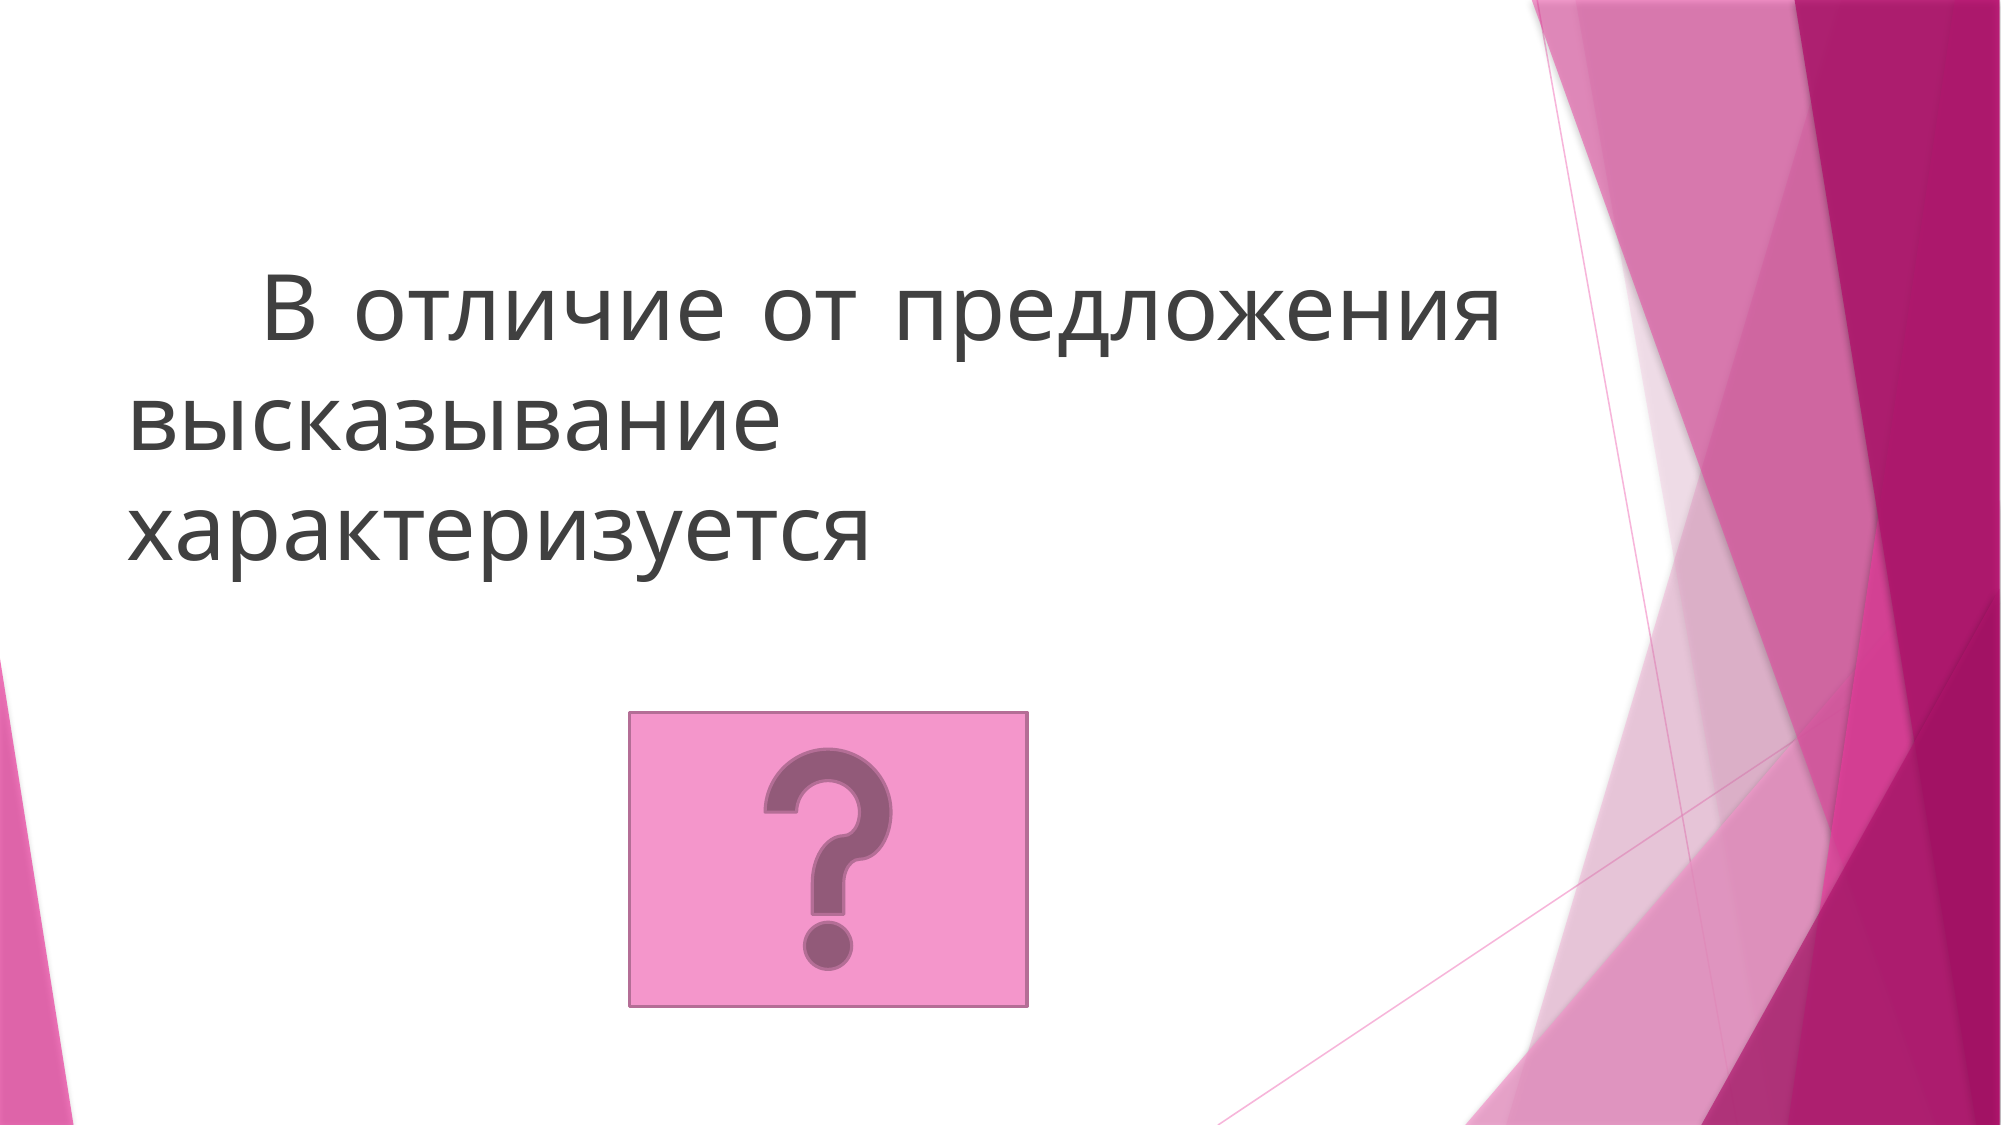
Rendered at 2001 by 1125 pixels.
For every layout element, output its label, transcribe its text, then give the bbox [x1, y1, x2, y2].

list В отличие от предложения высказывание характеризуется [111, 131, 1522, 992]
text_box [628, 711, 1029, 1008]
